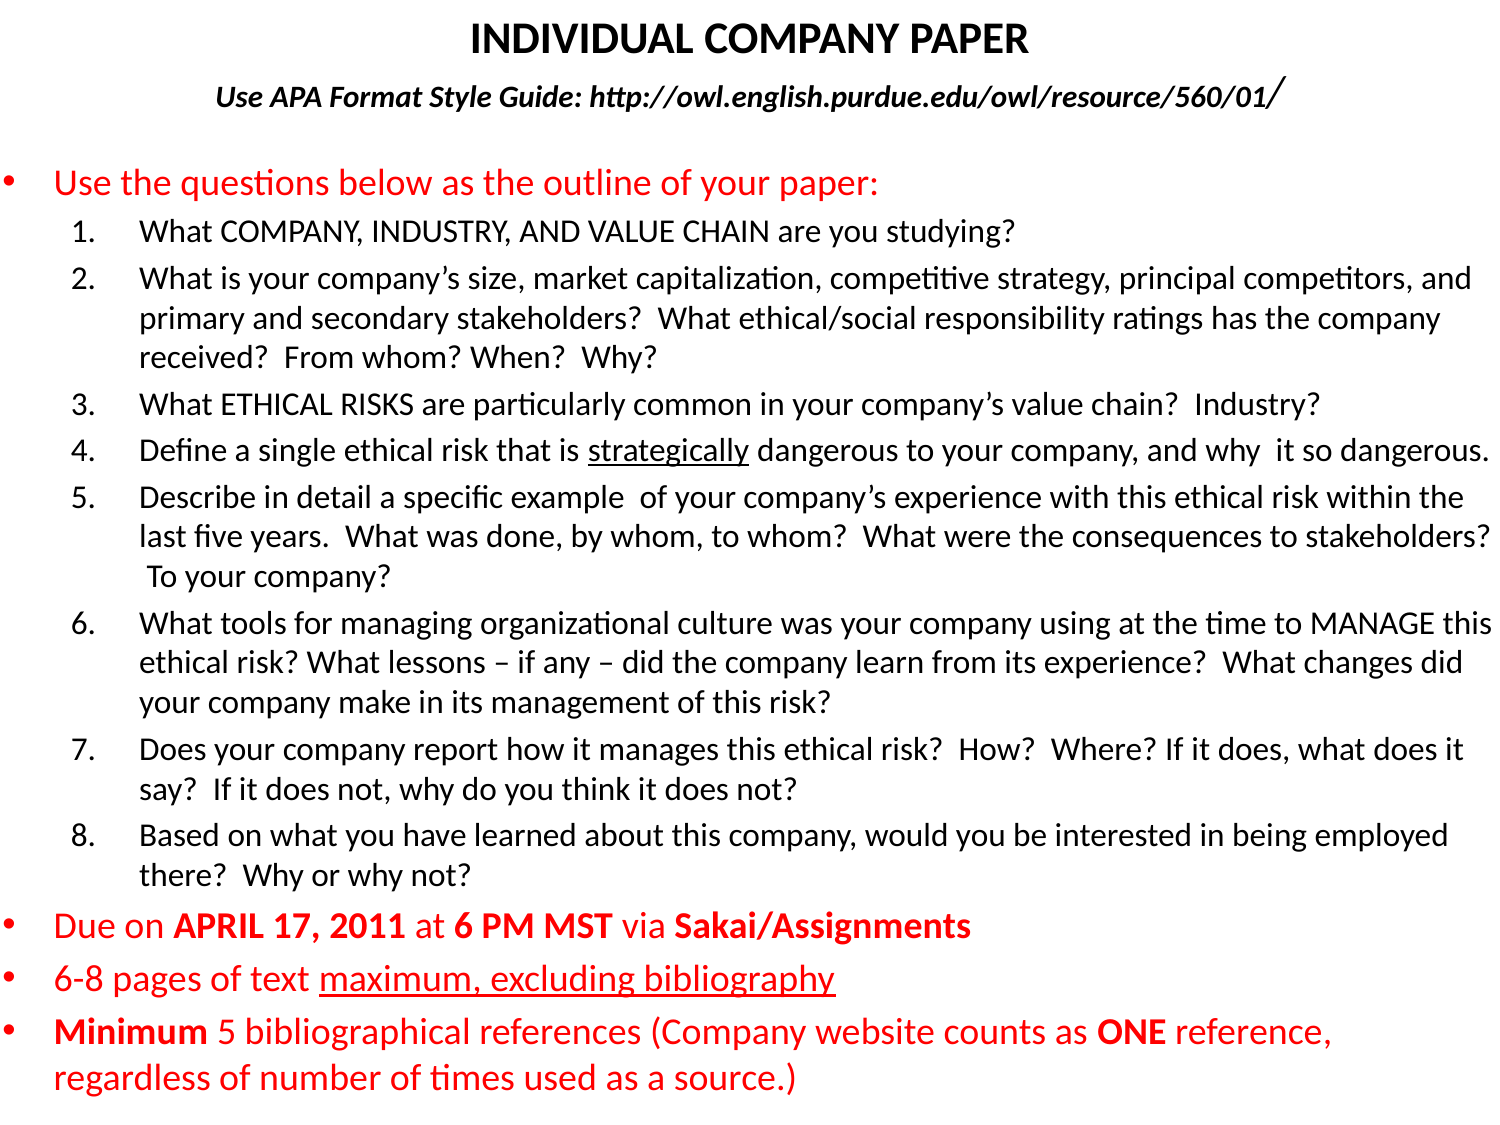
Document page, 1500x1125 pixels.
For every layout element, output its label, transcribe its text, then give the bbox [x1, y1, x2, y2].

list Use the questions below as the outline of your paper: What COMPANY, INDUSTRY, AND VALUE CHAIN are you studying? What is your company’s size, market capitalization, competitive strategy, principal competitors, and primary and secondary stakeholders? What ethical/social responsibility ratings has the company received? From whom? When? Why? What ETHICAL RISKS are particularly common in your company’s value chain? Industry? Define a single ethical risk that is strategically dangerous to your company, and why it so dangerous. Describe in detail a specific example of your company’s experience with this ethical risk within the last five years. What was done, by whom, to whom? What were the consequences to stakeholders? To your company? What tools for managing organizational culture was your company using at the time to MANAGE this ethical risk? What lessons – if any – did the company learn from its experience? What changes did your company make in its management of this risk? Does your company report how it manages this ethical risk? How? Where? If it does, what does it say? If it does not, why do you think it does not? Based on what you have learned about this company, would you be interested in being employed there? Why or why not? Due on APRIL 17, 2011 at 6 PM MST via Sakai/Assignments 6-8 pages of text maximum, excluding bibliography Minimum 5 bibliographical references (Company website counts as ONE reference, regardless of number of times used as a source.) [0, 149, 1500, 1125]
title INDIVIDUAL COMPANY PAPER Use APA Format Style Guide: http://owl.english.purdue.edu/owl/resource/560/01/ [0, 0, 1500, 125]
